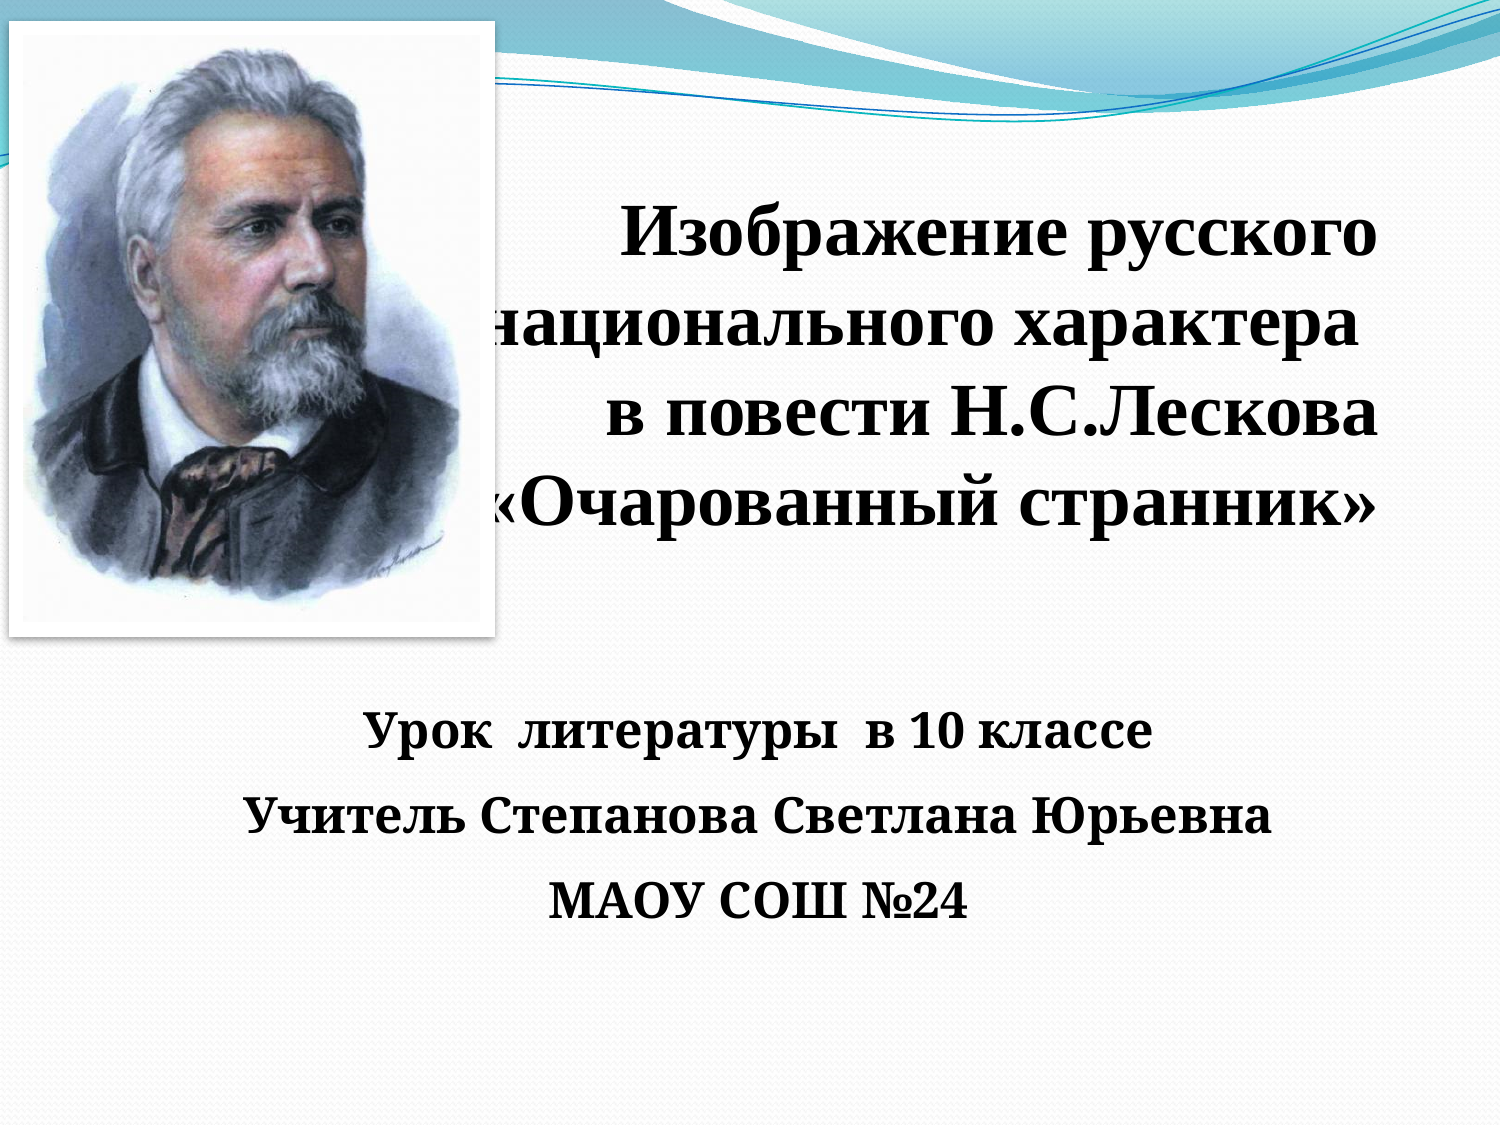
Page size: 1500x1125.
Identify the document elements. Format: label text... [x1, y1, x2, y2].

text_box Урок литературы в 10 классе Учитель Степанова Светлана Юрьевна МАОУ СОШ №24 [82, 691, 1436, 937]
picture [23, 34, 481, 623]
text_box Изображение русского национального характера в повести Н.С.Лескова «Очарованный странник» [500, 173, 1395, 594]
